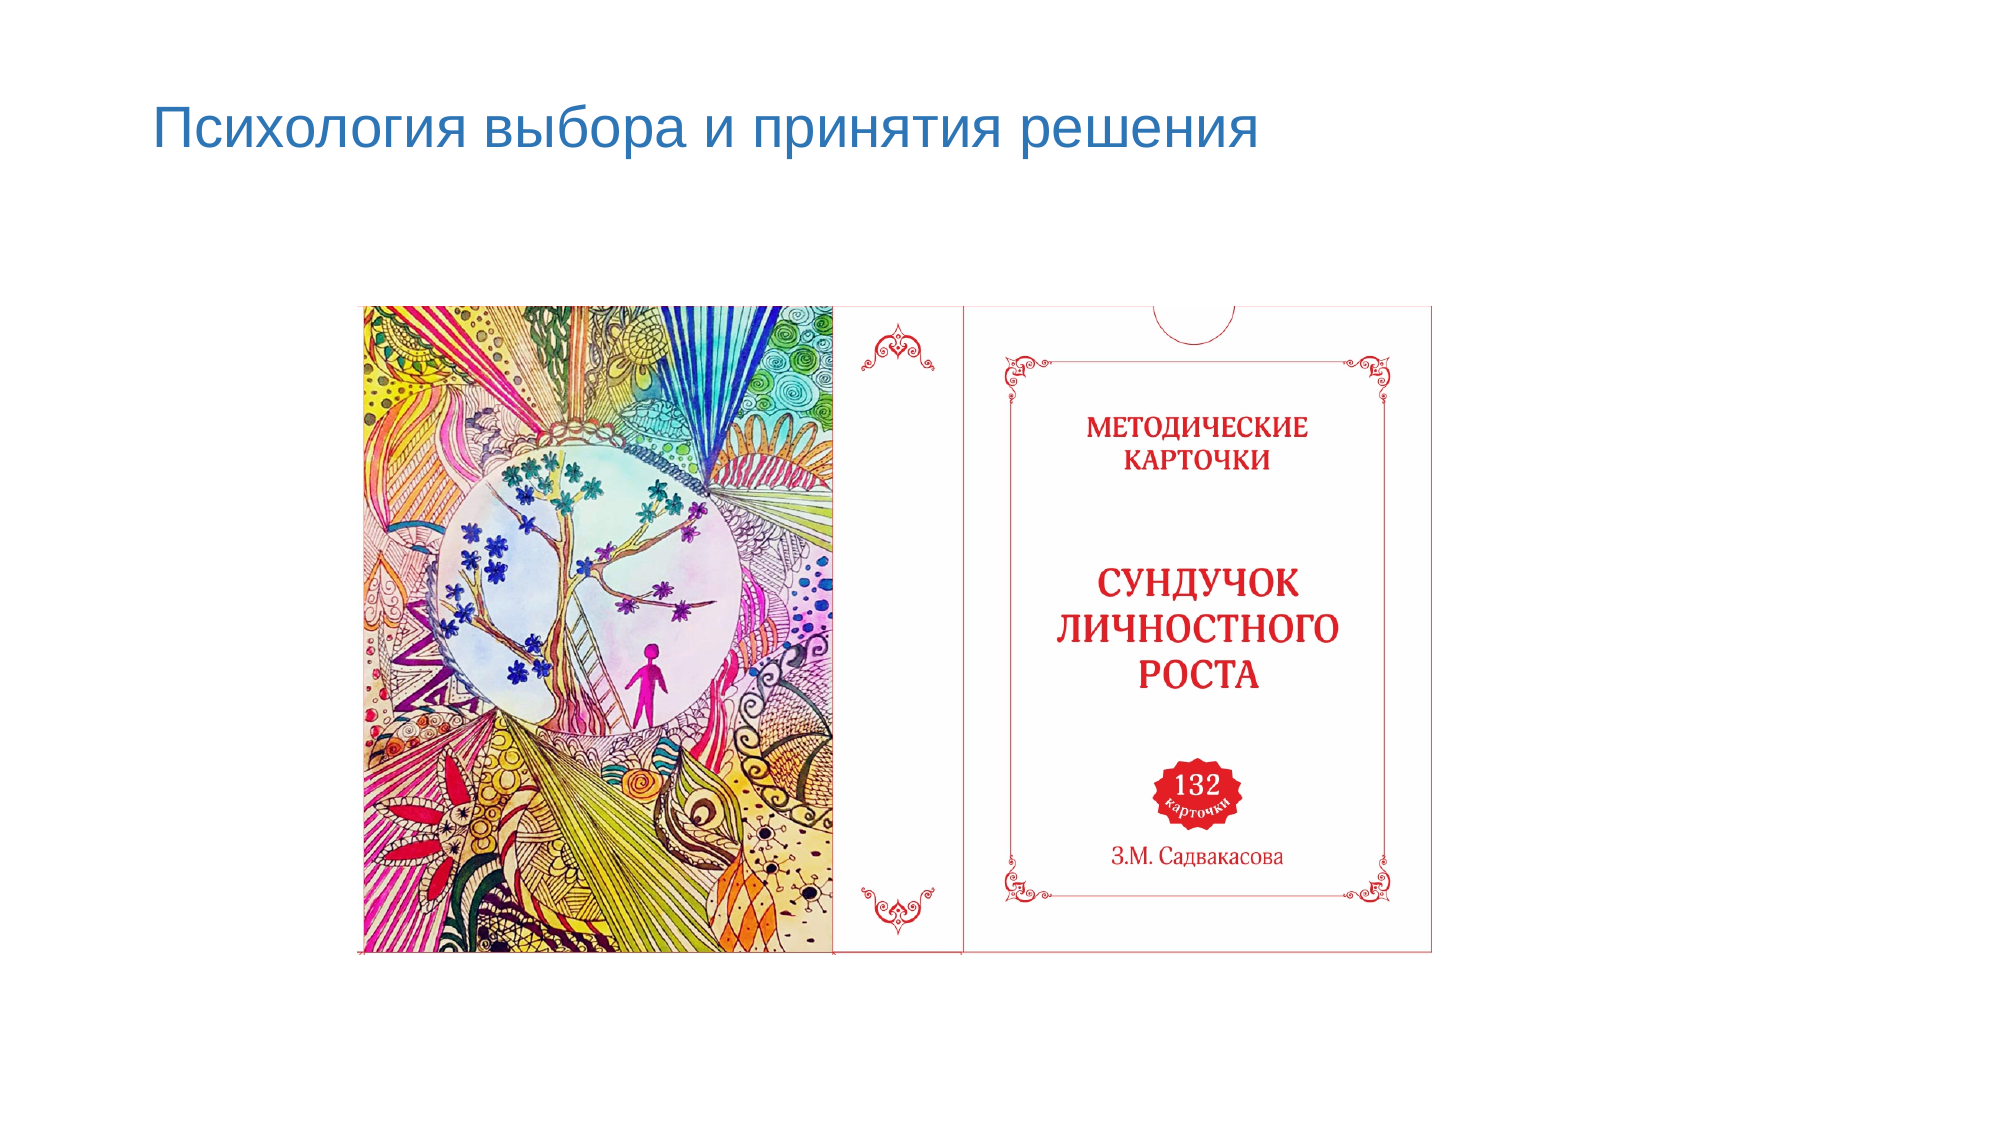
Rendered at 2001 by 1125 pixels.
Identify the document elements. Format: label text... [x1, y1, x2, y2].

title Психология выбора и принятия решения [137, 59, 1863, 197]
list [357, 306, 1432, 955]
